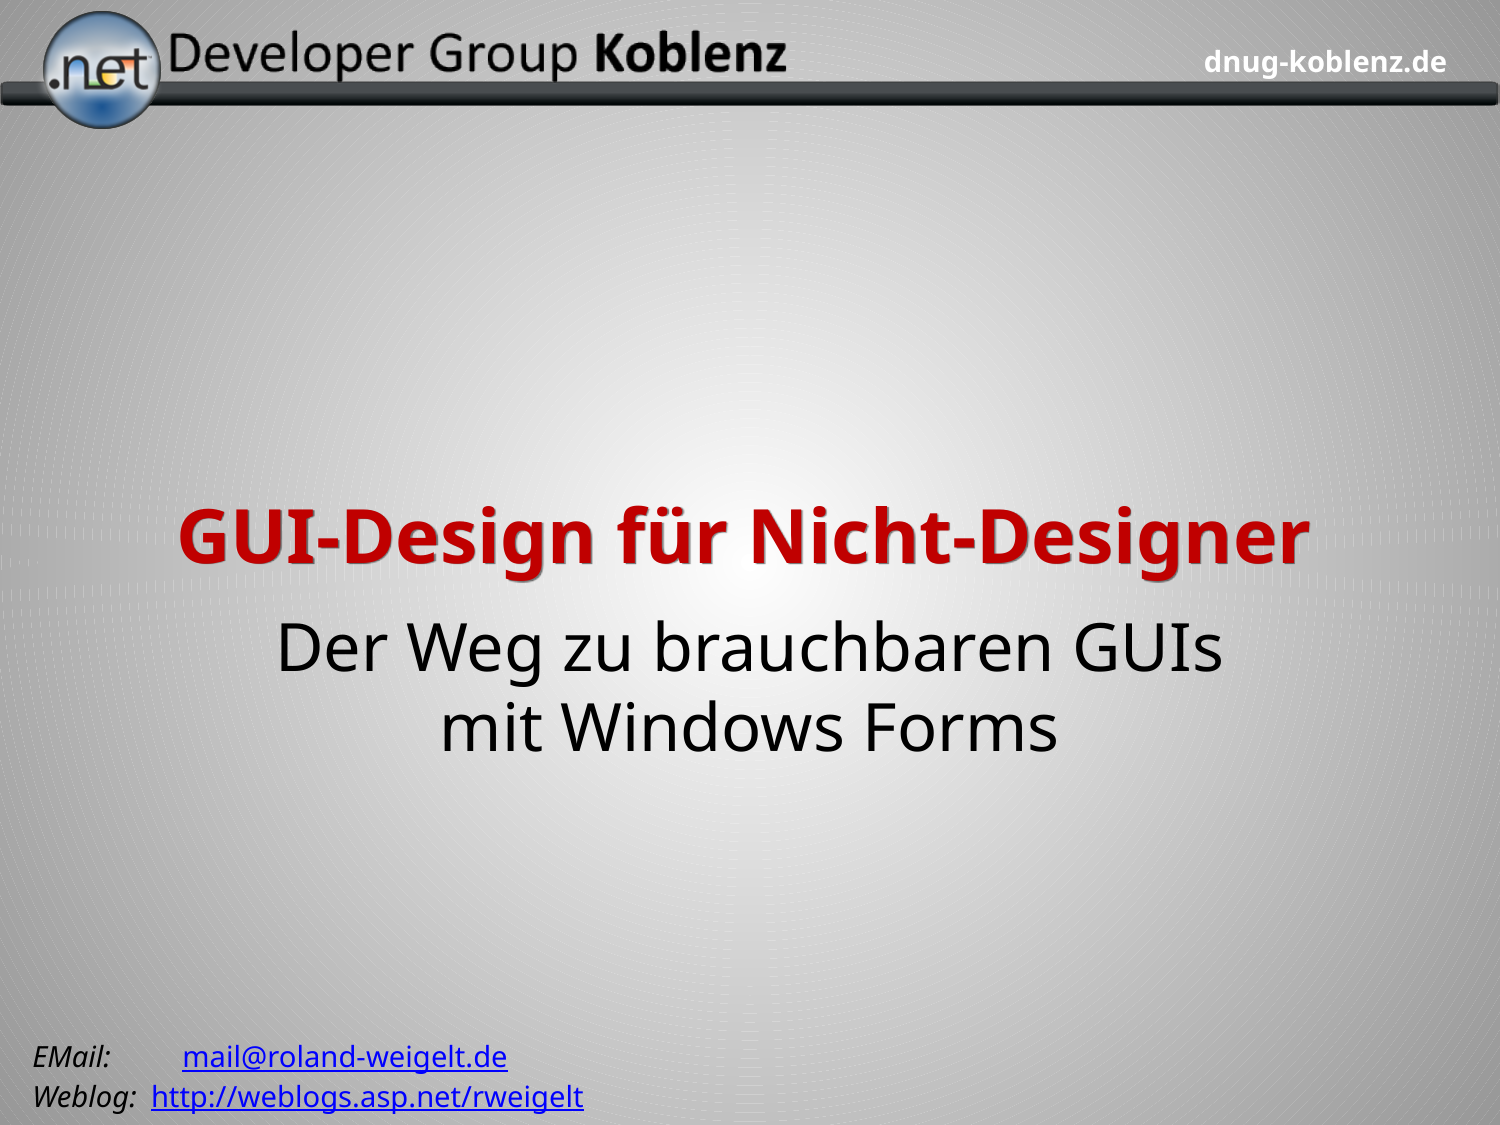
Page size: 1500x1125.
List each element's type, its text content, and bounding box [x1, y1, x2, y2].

picture [0, 11, 1500, 129]
text_box EMail: mail@roland-weigelt.de Weblog: http://weblogs.asp.net/rweigelt [17, 976, 1477, 1125]
subtitle Der Weg zu brauchbaren GUIs mit Windows Forms [224, 597, 1276, 844]
title GUI-Design für Nicht-Designer [29, 351, 1460, 587]
